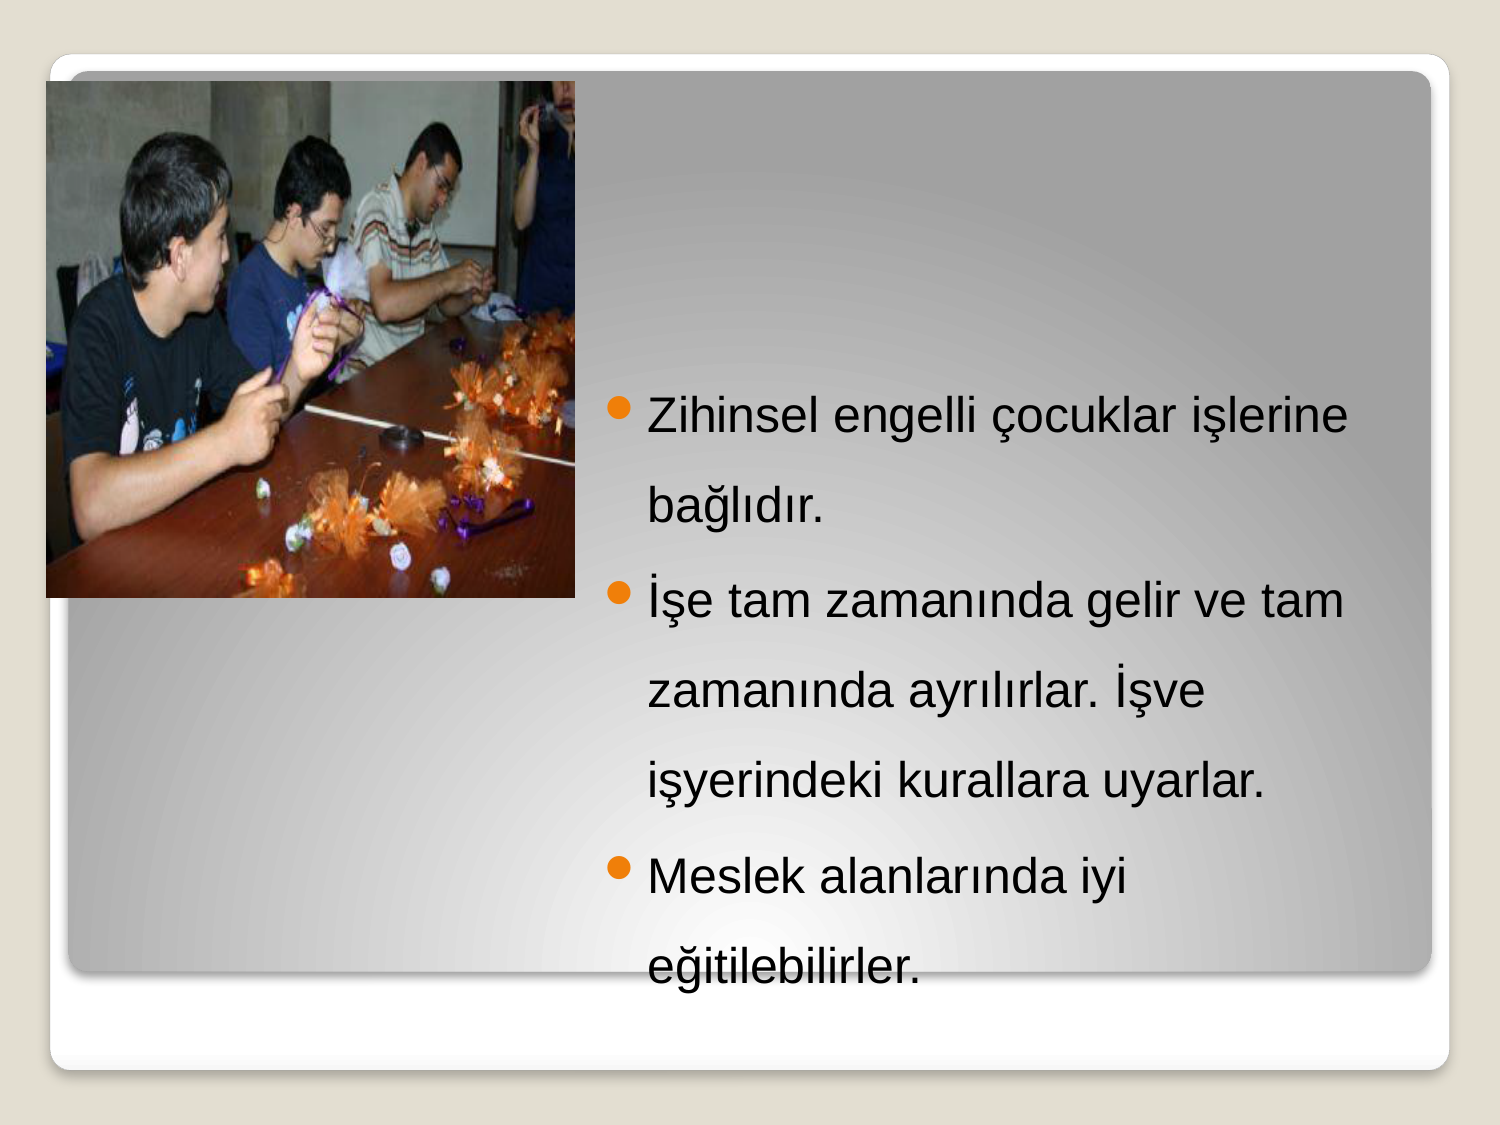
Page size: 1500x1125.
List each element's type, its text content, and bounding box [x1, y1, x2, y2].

list Zihinsel engelli çocuklar işlerine bağlıdır. İşe tam zamanında gelir ve tam zamanında ayrılırlar. İşve işyerindeki kurallara uyarlar. Meslek alanlarında iyi eğitilebilirler. [574, 187, 1425, 1005]
picture [46, 81, 575, 598]
